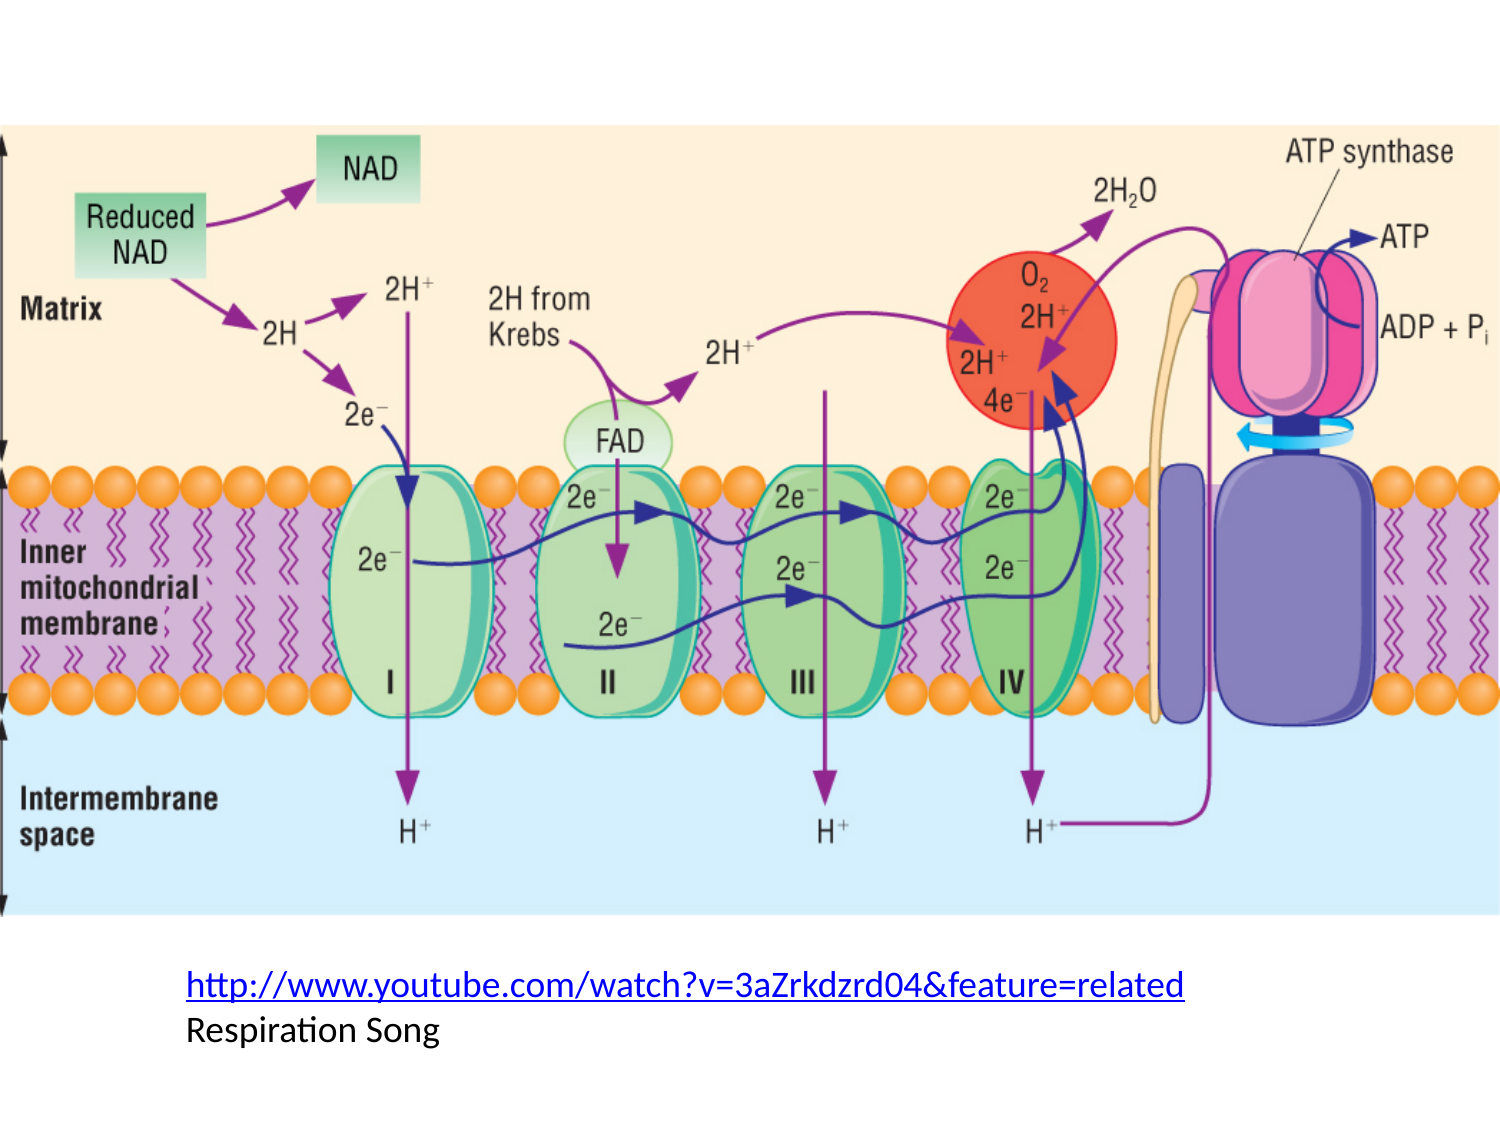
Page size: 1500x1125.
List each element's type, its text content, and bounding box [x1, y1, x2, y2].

picture [0, 125, 1500, 918]
text_box http://www.youtube.com/watch?v=3aZrkdzrd04&feature=related Respiration Song [171, 952, 1294, 1057]
